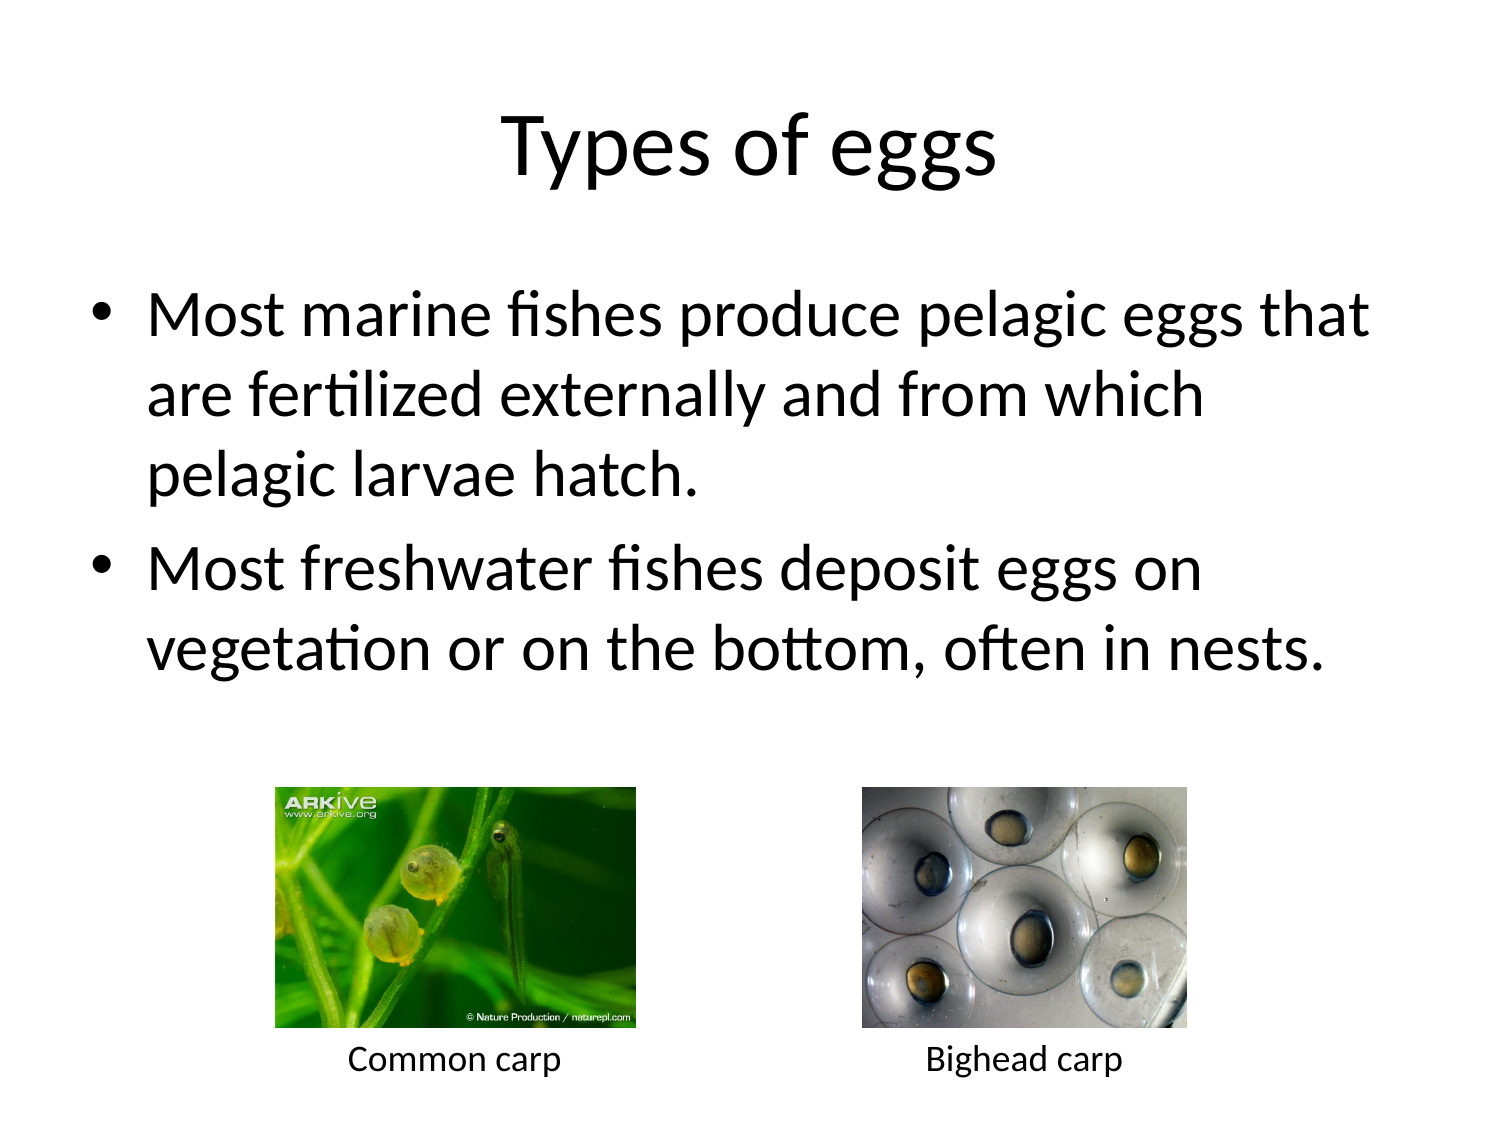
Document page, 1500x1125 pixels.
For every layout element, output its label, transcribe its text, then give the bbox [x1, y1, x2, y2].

title Types of eggs [75, 45, 1425, 233]
list Most marine fishes produce pelagic eggs that are fertilized externally and from which pelagic larvae hatch. Most freshwater fishes deposit eggs on vegetation or on the bottom, often in nests. [75, 262, 1425, 1005]
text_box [862, 787, 1187, 1088]
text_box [274, 787, 636, 1088]
